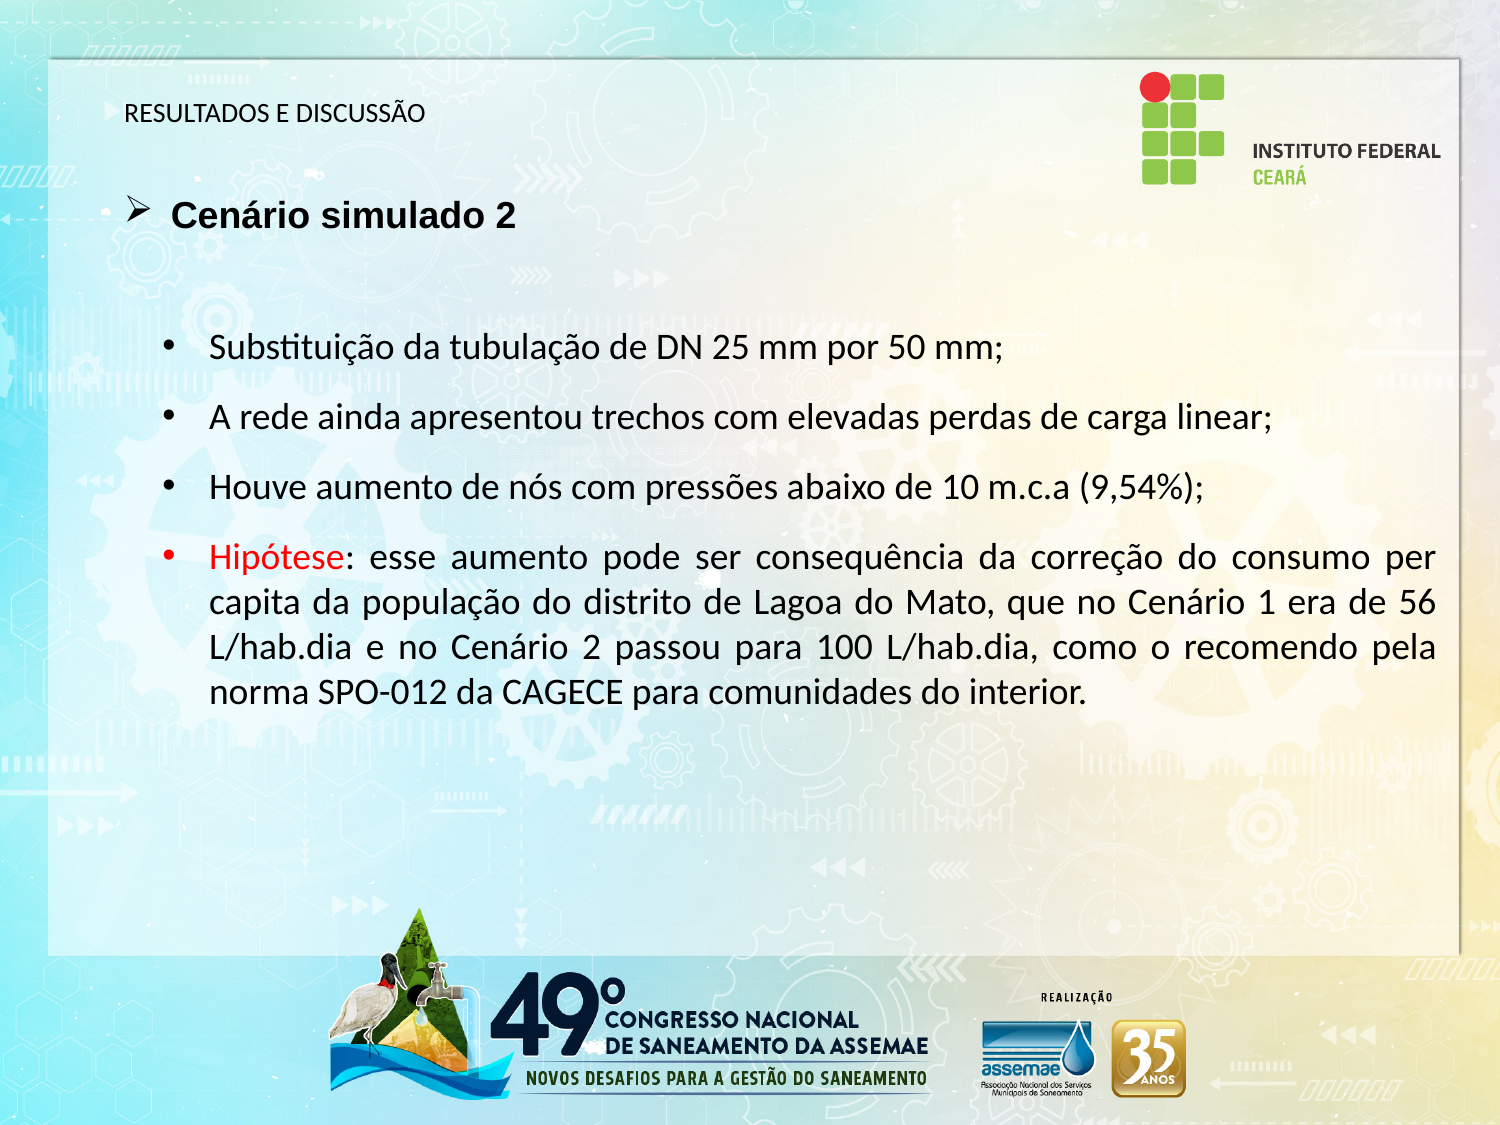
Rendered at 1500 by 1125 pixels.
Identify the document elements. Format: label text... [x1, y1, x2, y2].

picture [0, 0, 1500, 1125]
text_box Substituição da tubulação de DN 25 mm por 50 mm; A rede ainda apresentou trechos com elevadas perdas de carga linear; Houve aumento de nós com pressões abaixo de 10 m.c.a (9,54%); Hipótese: esse aumento pode ser consequência da correção do consumo per capita da população do distrito de Lagoa do Mato, que no Cenário 1 era de 56 L/hab.dia e no Cenário 2 passou para 100 L/hab.dia, como o recomendo pela norma SPO-012 da CAGECE para comunidades do interior. [147, 314, 1453, 720]
text_box Cenário simulado 2 [109, 183, 1409, 244]
title RESULTADOS E DISCUSSÃO [109, 86, 1134, 170]
